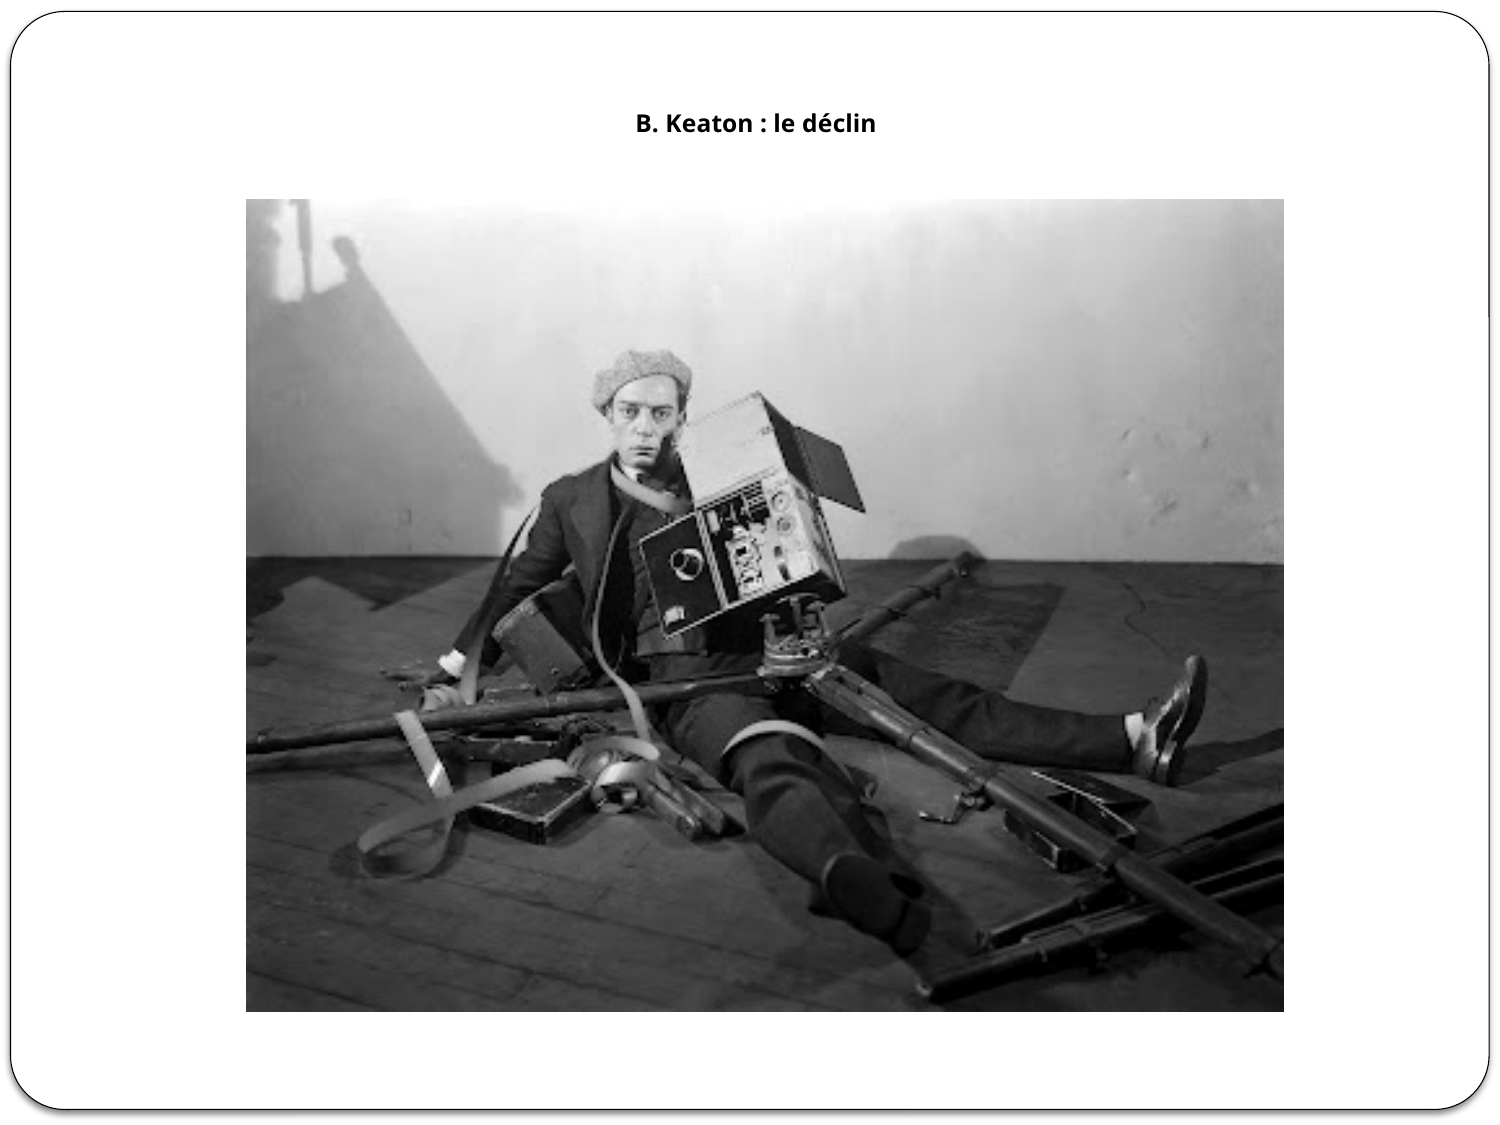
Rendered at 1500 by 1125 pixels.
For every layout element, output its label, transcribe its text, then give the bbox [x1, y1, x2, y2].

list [245, 198, 1285, 1012]
title B. Keaton : le déclin [64, 46, 1442, 153]
